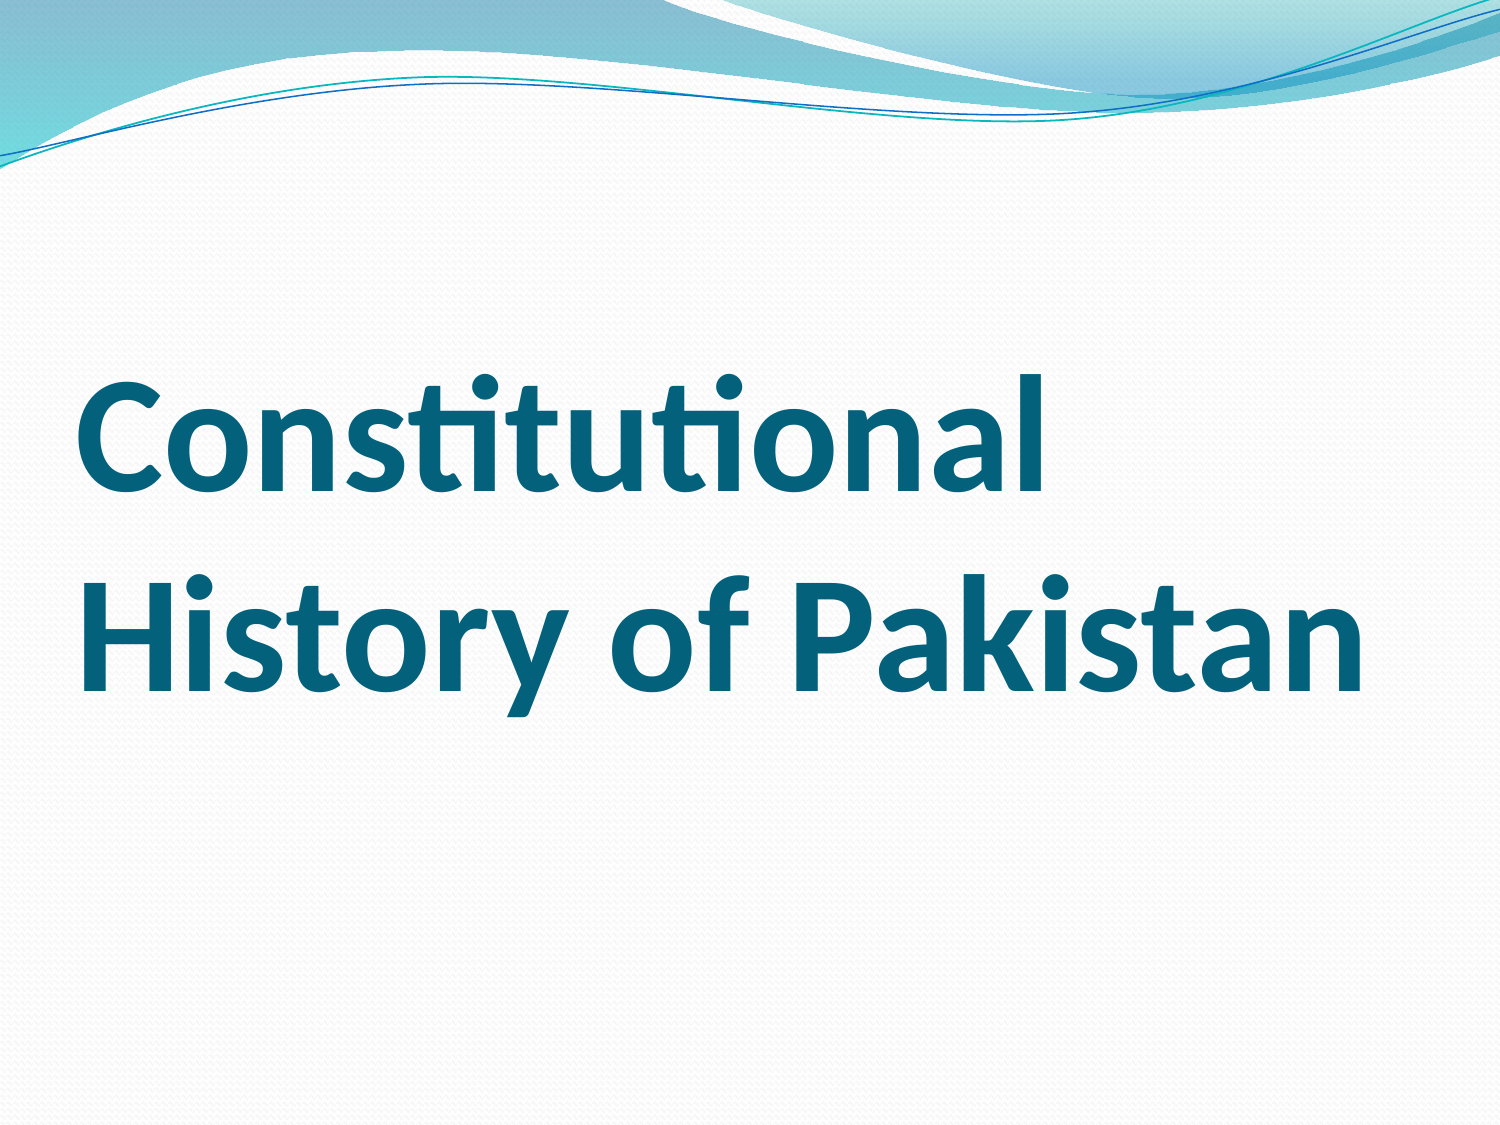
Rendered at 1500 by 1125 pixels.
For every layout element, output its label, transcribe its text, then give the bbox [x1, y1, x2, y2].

title Constitutional History of Pakistan [75, 115, 1425, 725]
